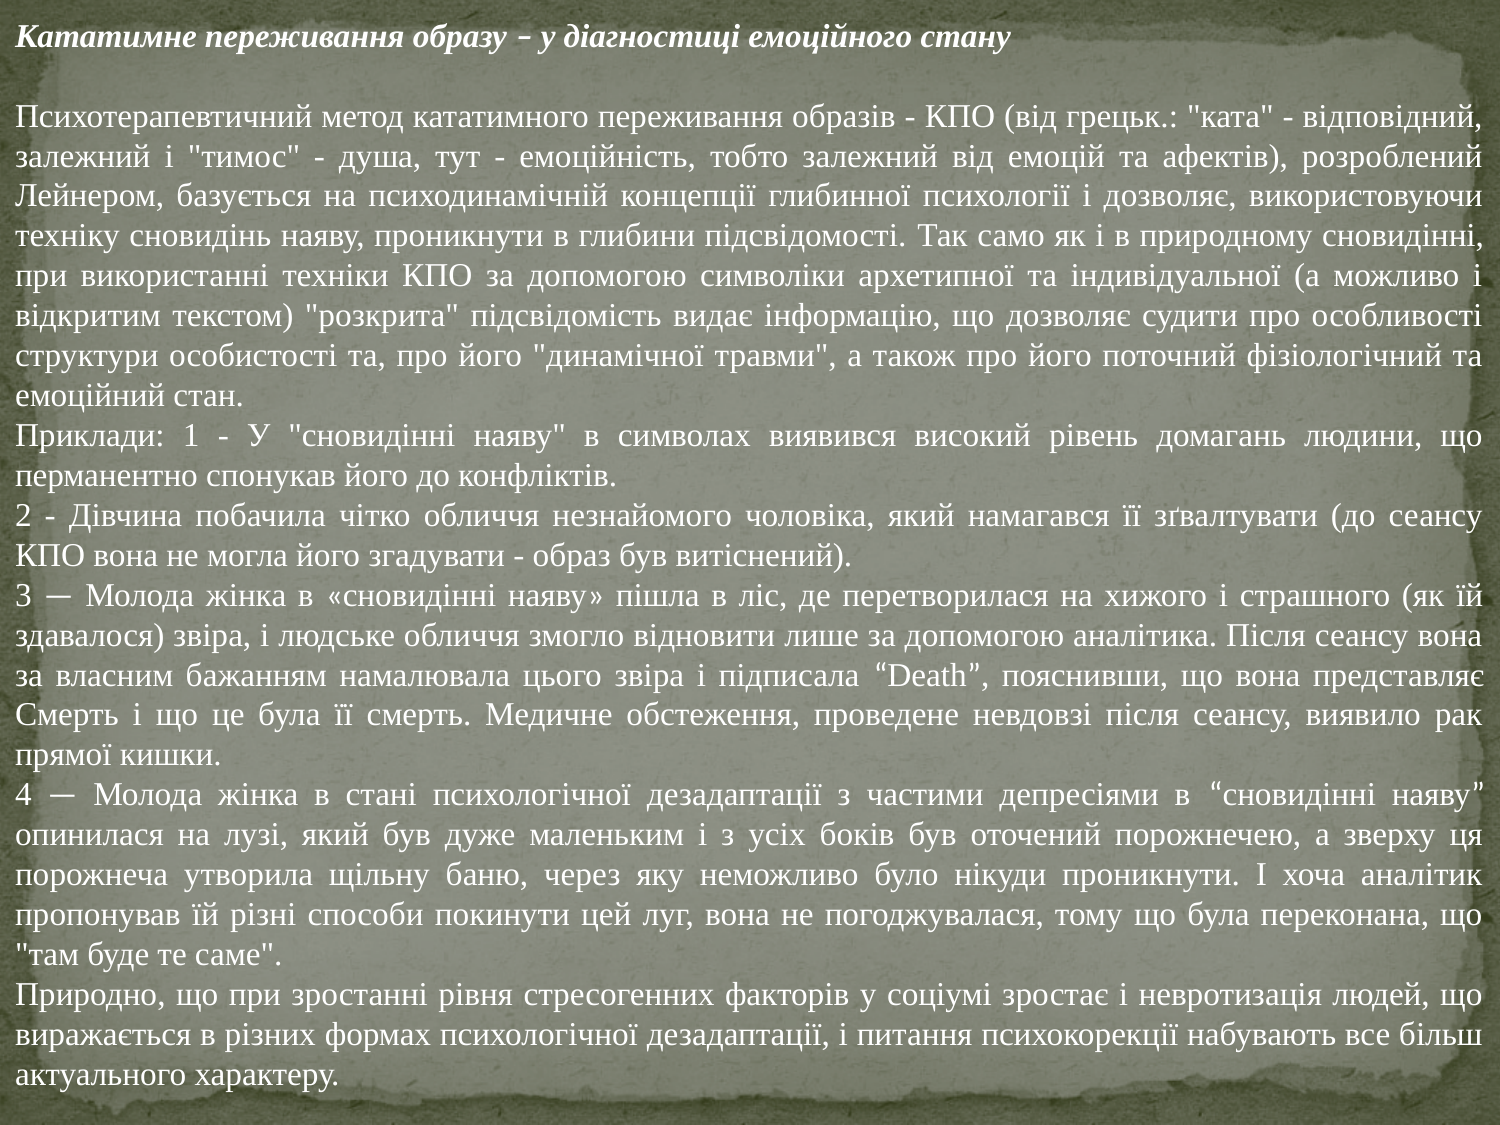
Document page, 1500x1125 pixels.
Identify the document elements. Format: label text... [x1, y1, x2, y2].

text_box Кататимне переживання образу – у діагностиці емоційного стану Психотерапевтичний метод кататимного переживання образів - КПО (від грецьк.: "ката" - відповідний, залежний і "тимос" - душа, тут - емоційність, тобто залежний від емоцій та афектів), розроблений Лейнером, базується на психодинамічній концепції глибинної психології і дозволяє, використовуючи техніку сновидінь наяву, проникнути в глибини підсвідомості. Так само як і в природному сновидінні, при використанні техніки КПО за допомогою символіки архетипної та індивідуальної (а можливо і відкритим текстом) "розкрита" підсвідомість видає інформацію, що дозволяє судити про особливості структури особистості та, про його "динамічної травми", а також про його поточний фізіологічний та емоційний стан. Приклади: 1 - У "сновидінні наяву" в символах виявився високий рівень домагань людини, що перманентно спонукав його до конфліктів. 2 - Дівчина побачила чітко обличчя незнайомого чоловіка, який намагався її зґвалтувати (до сеансу КПО вона не могла його згадувати - образ був витіснений). 3 — Молода жінка в «сновидінні наяву» пішла в ліс, де перетворилася на хижого і страшного (як їй здавалося) звіра, і людське обличчя змогло відновити лише за допомогою аналітика. Після сеансу вона за власним бажанням намалювала цього звіра і підписала “Death”, пояснивши, що вона представляє Смерть і що це була її смерть. Медичне обстеження, проведене невдовзі після сеансу, виявило рак прямої кишки. 4 — Молода жінка в стані психологічної дезадаптації з частими депресіями в “сновидінні наяву” опинилася на лузі, який був дуже маленьким і з усіх боків був оточений порожнечею, а зверху ця порожнеча утворила щільну баню, через яку неможливо було нікуди проникнути. І хоча аналітик пропонував їй різні способи покинути цей луг, вона не погоджувалася, тому що була переконана, що "там буде те саме". Природно, що при зростанні рівня стресогенних факторів у соціумі зростає і невротизація людей, що виражається в різних формах психологічної дезадаптації, і питання психокорекції набувають все більш актуального характеру. [0, 6, 1500, 1100]
